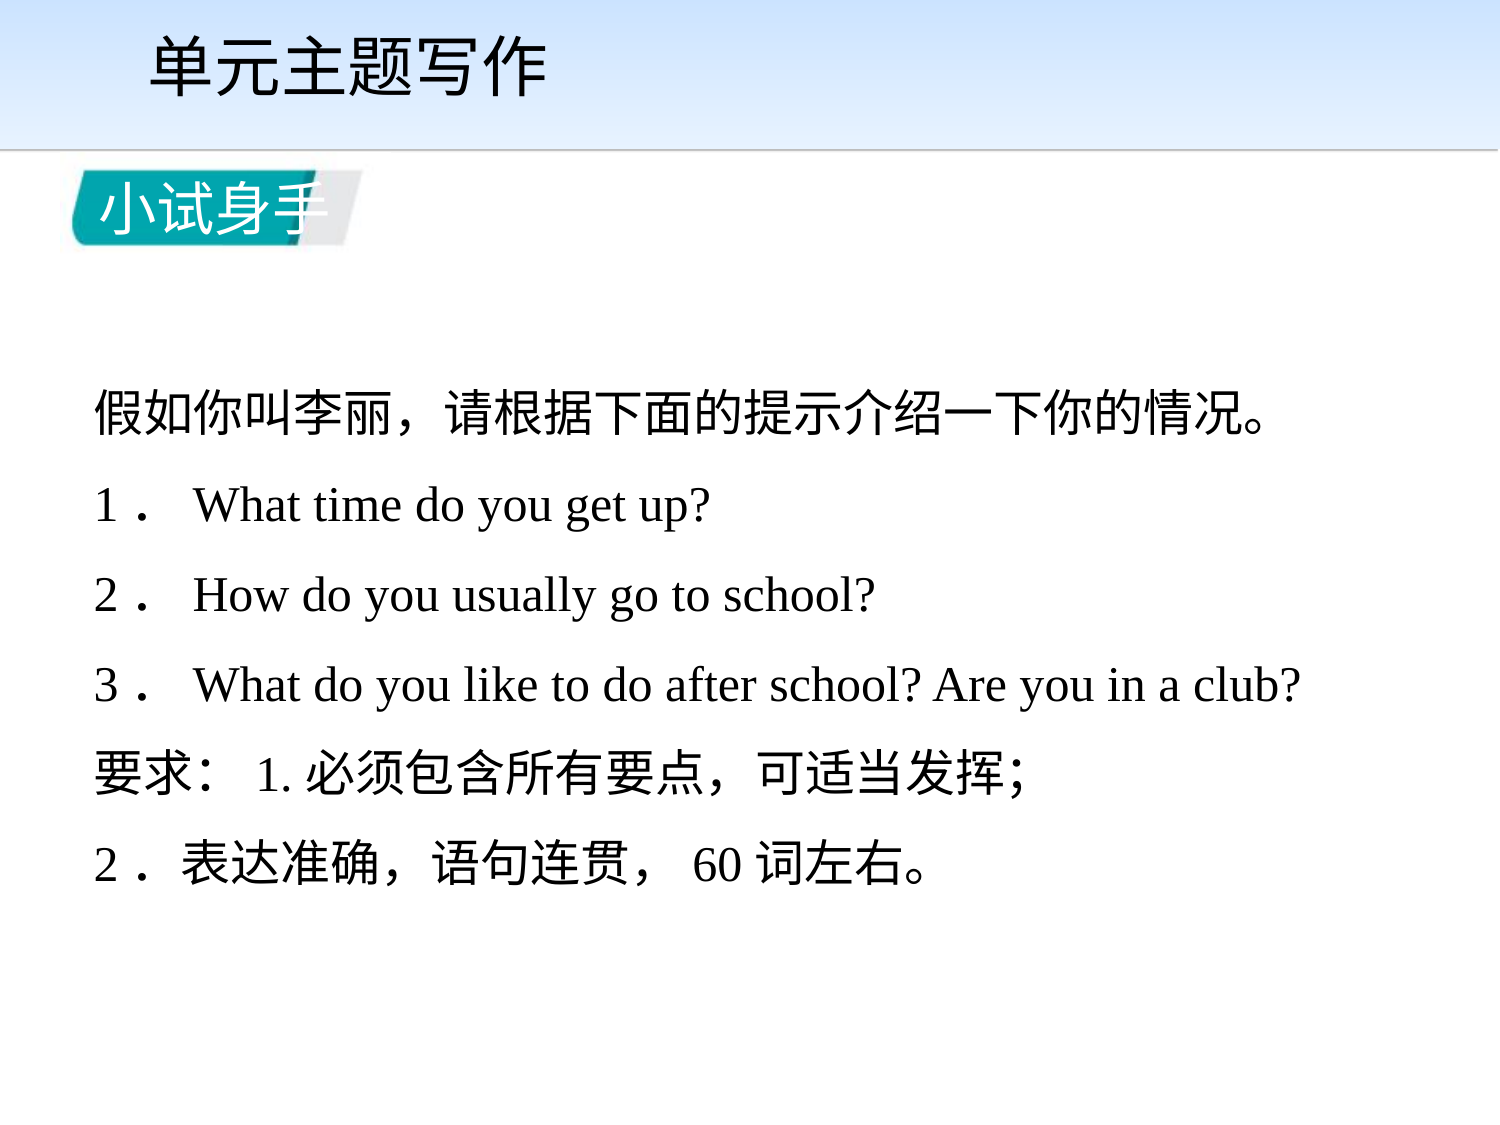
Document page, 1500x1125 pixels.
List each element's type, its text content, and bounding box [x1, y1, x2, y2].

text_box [60, 151, 392, 264]
text_box 单元主题写作 [132, 17, 564, 112]
text_box 假如你叫李丽，请根据下面的提示介绍一下你的情况。 1．What time do you get up? 2．How do you usually go to school? 3．What do you like to do after school? Are you in a club? 要求：1.必须包含所有要点，可适当发挥； 2．表达准确，语句连贯，60词左右。 [78, 344, 1382, 900]
